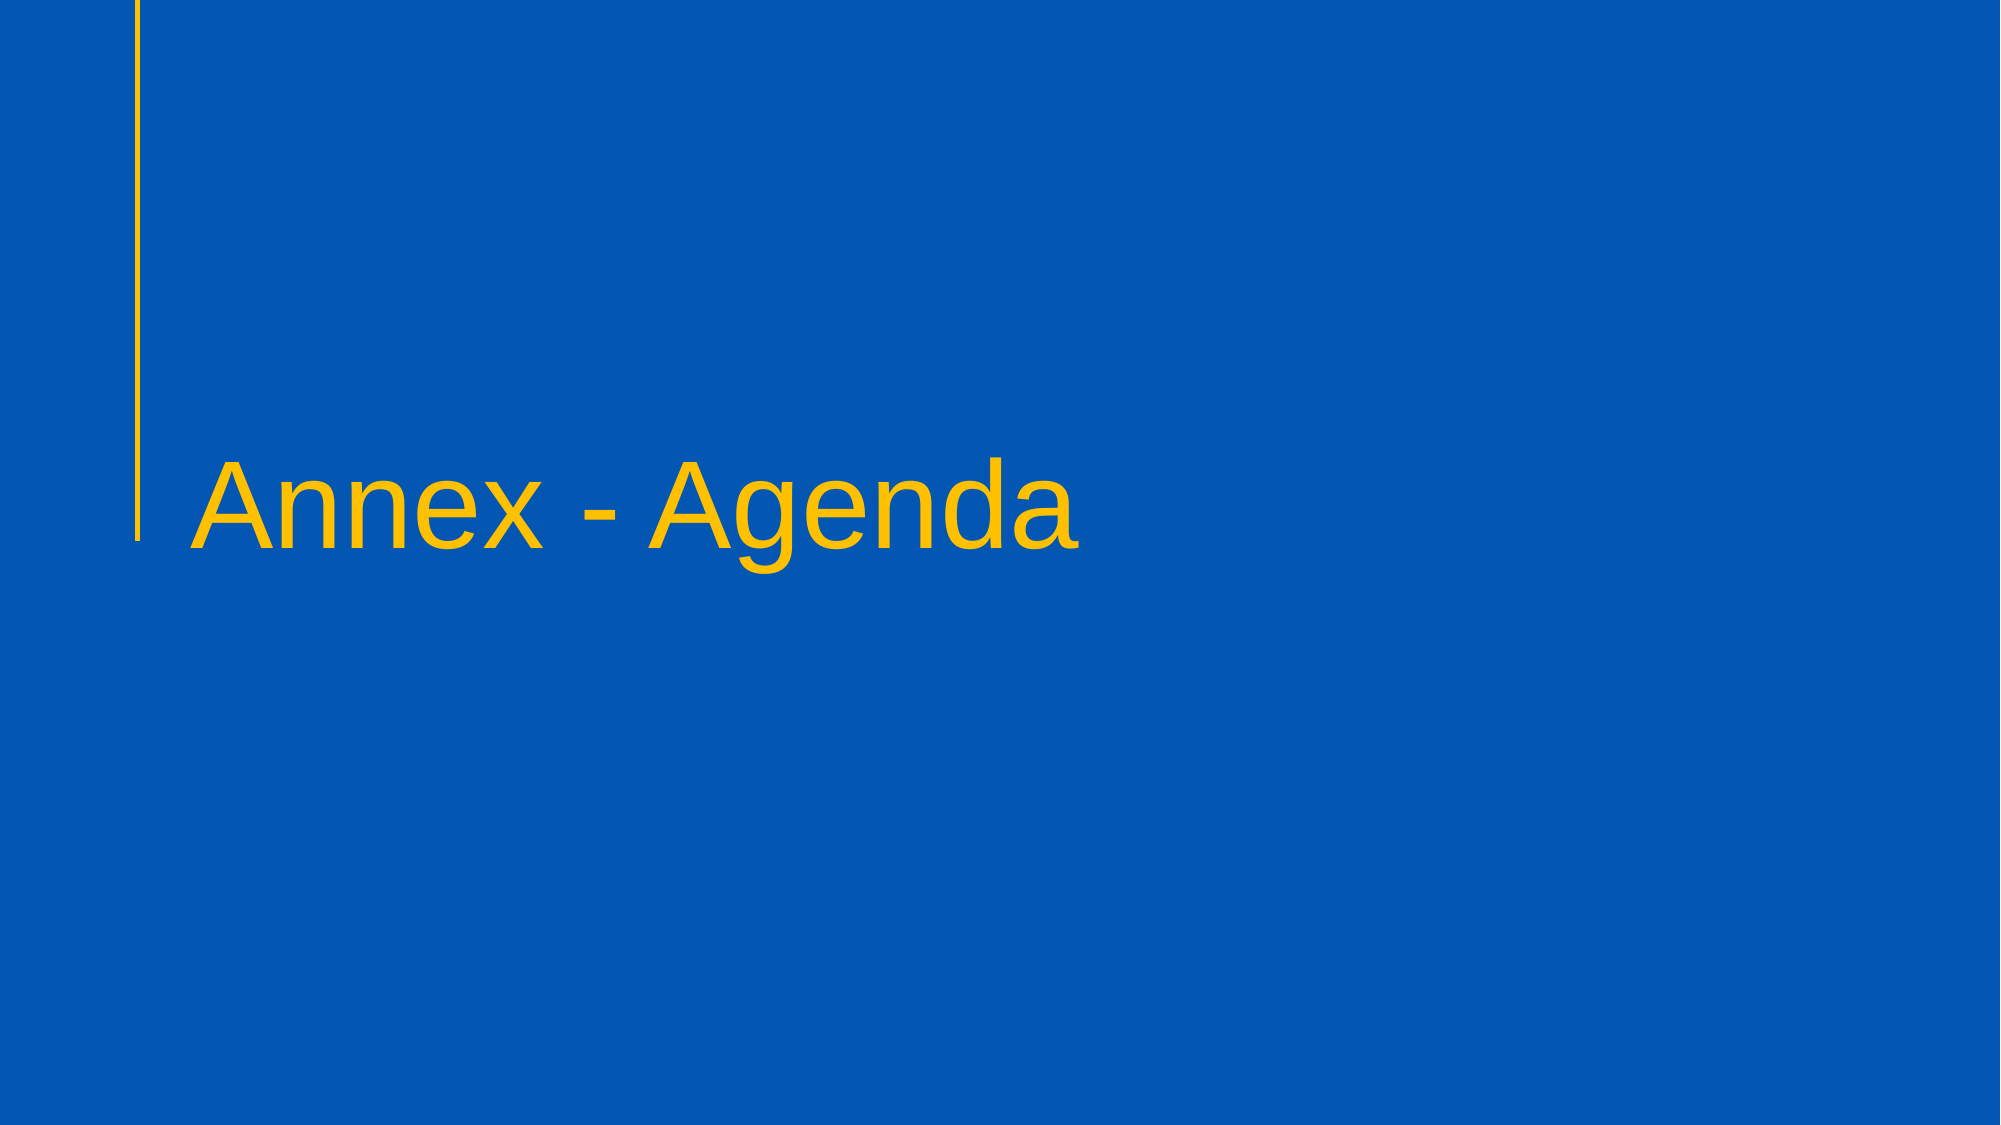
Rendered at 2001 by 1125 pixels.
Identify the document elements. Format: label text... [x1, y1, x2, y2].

title Annex - Agenda [175, 184, 1927, 576]
